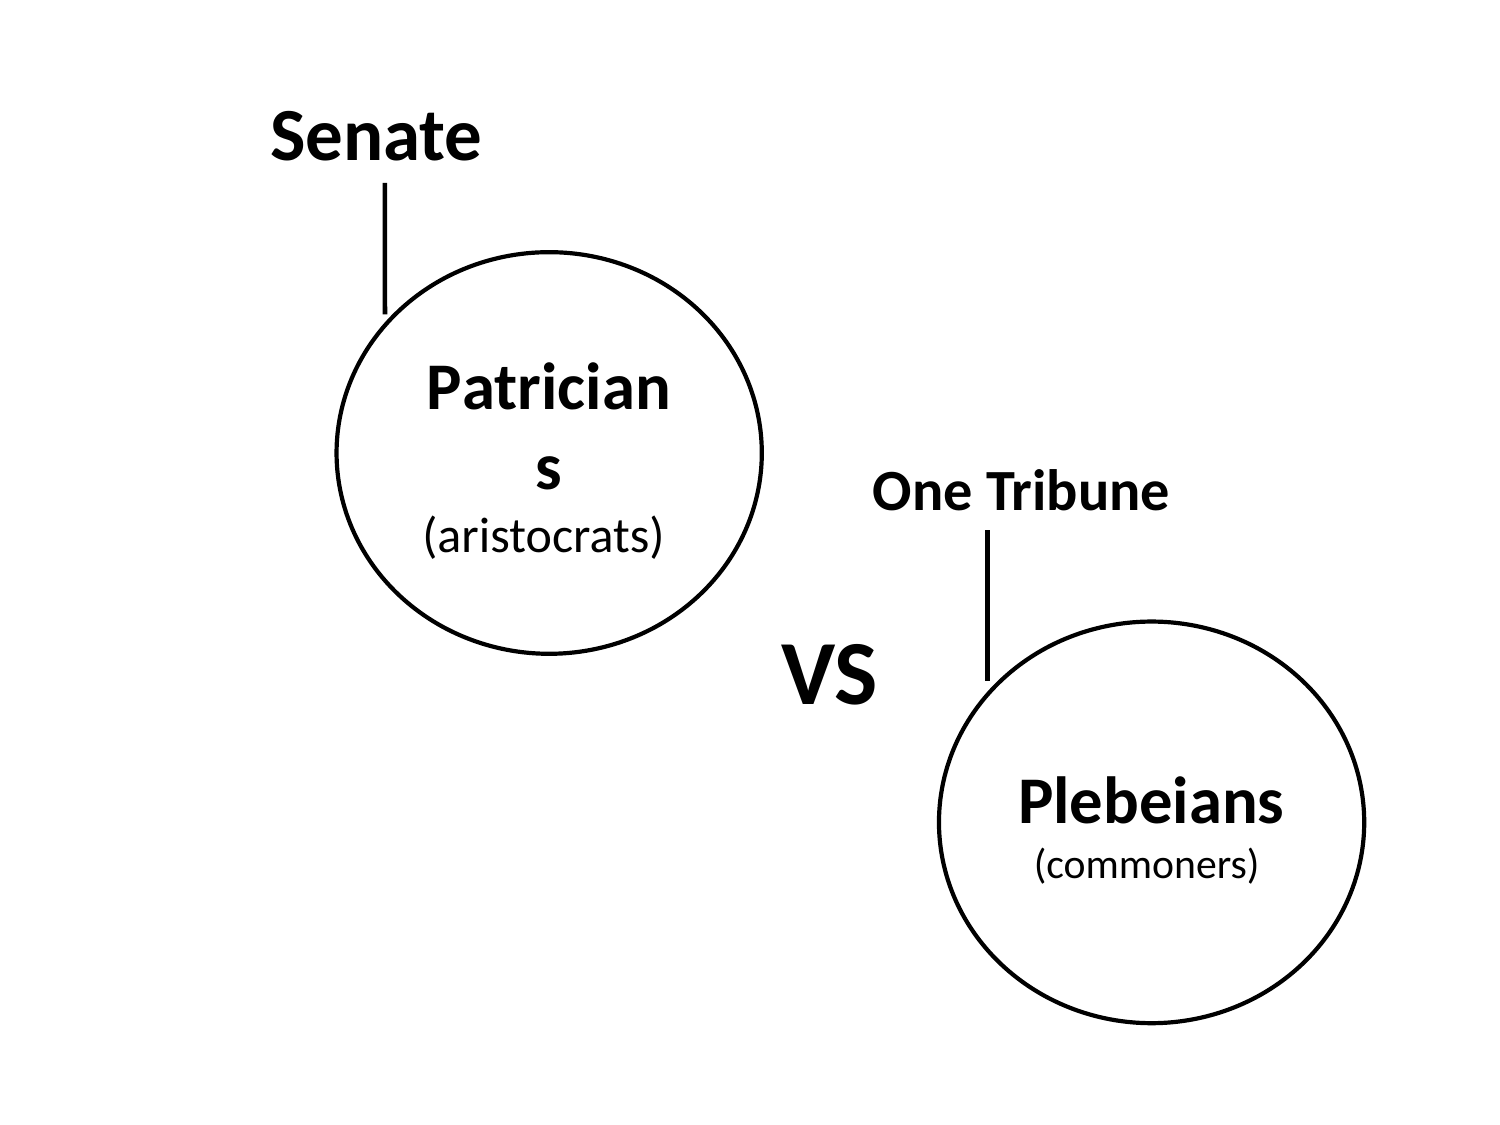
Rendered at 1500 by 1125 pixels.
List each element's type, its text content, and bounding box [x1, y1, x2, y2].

text_box One Tribune [858, 444, 1185, 530]
text_box Senate [255, 78, 515, 183]
text_box Plebeians (commoners) [936, 619, 1367, 1026]
text_box VS [766, 605, 894, 731]
text_box Patricians (aristocrats) [334, 250, 764, 656]
